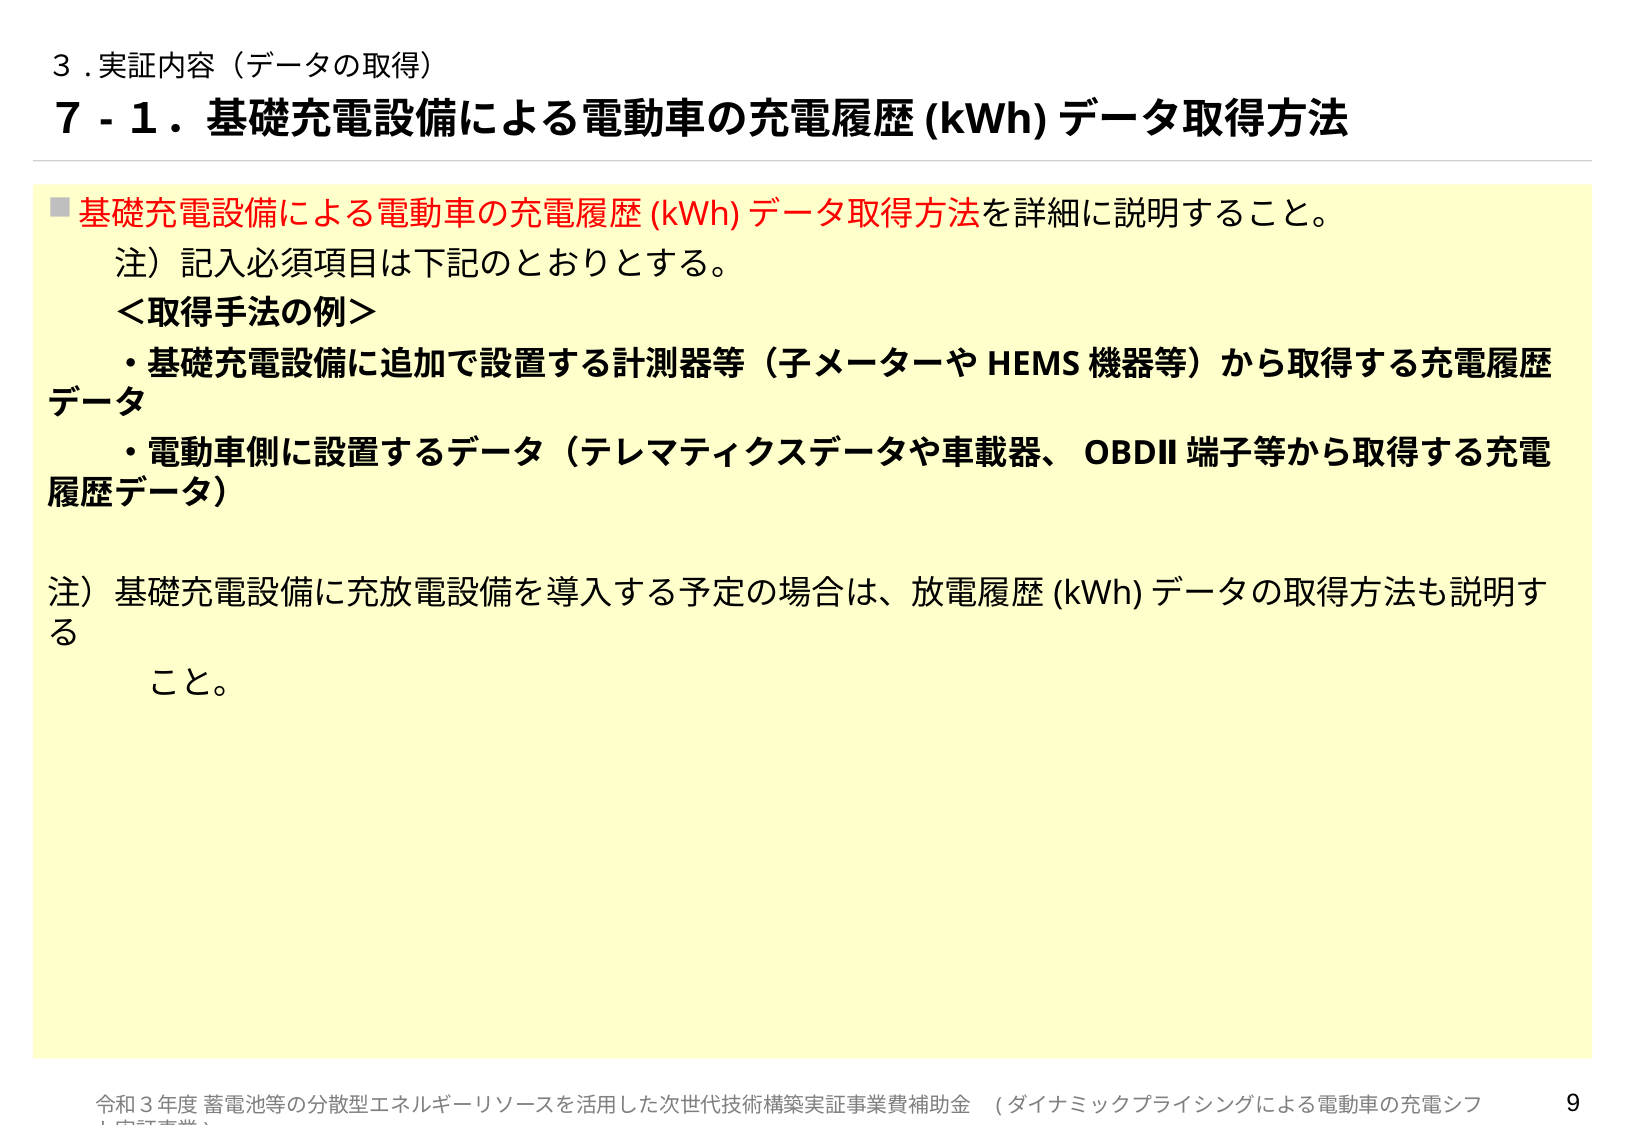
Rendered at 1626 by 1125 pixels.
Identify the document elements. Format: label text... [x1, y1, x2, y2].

title ３.実証内容（データの取得） [32, 30, 1593, 90]
list 基礎充電設備による電動車の充電履歴(kWh)データ取得方法を詳細に説明すること。 注）記入必須項目は下記のとおりとする。 ＜取得手法の例＞ ・基礎充電設備に追加で設置する計測器等（子メーターやHEMS機器等）から取得する充電履歴データ ・電動車側に設置するデータ（テレマティクスデータや車載器、OBDⅡ端子等から取得する充電履歴データ） 注）基礎充電設備に充放電設備を導入する予定の場合は、放電履歴(kWh)データの取得方法も説明する こと。 [32, 184, 1593, 1059]
list ７-１．基礎充電設備による電動車の充電履歴(kWh)データ取得方法 [32, 90, 1593, 149]
